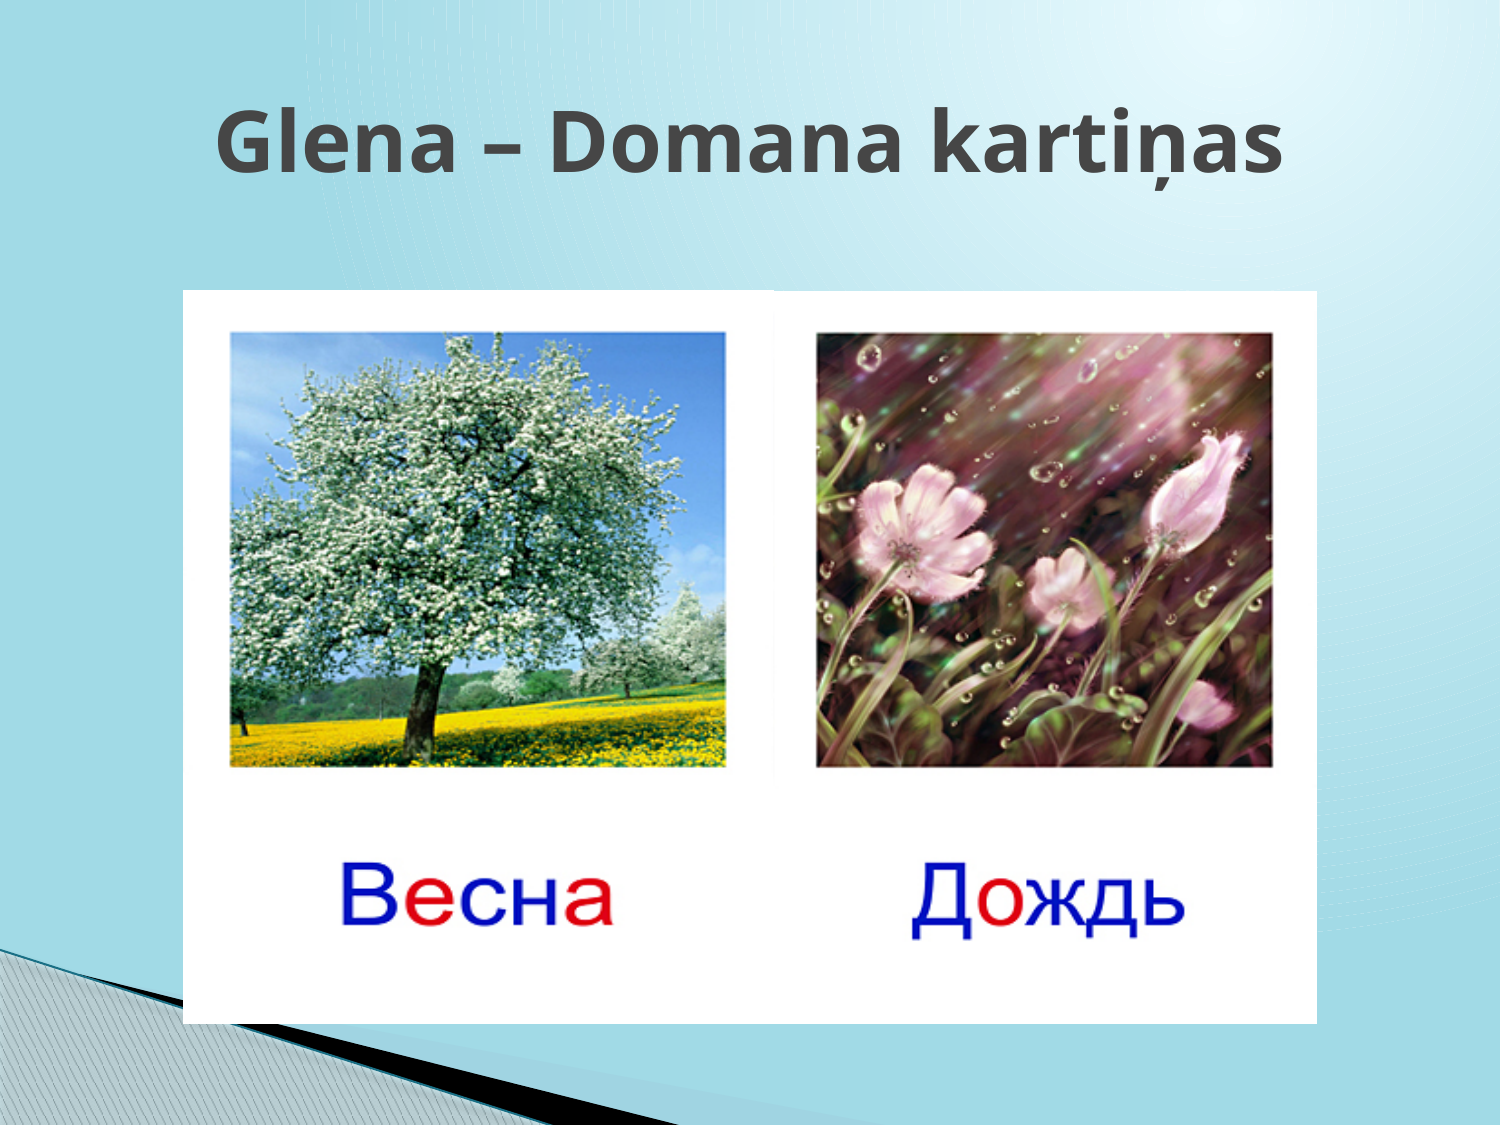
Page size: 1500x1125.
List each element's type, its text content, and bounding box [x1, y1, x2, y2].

picture [773, 291, 1318, 1024]
title Glena – Domana kartiņas [75, 45, 1425, 233]
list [182, 290, 774, 1024]
